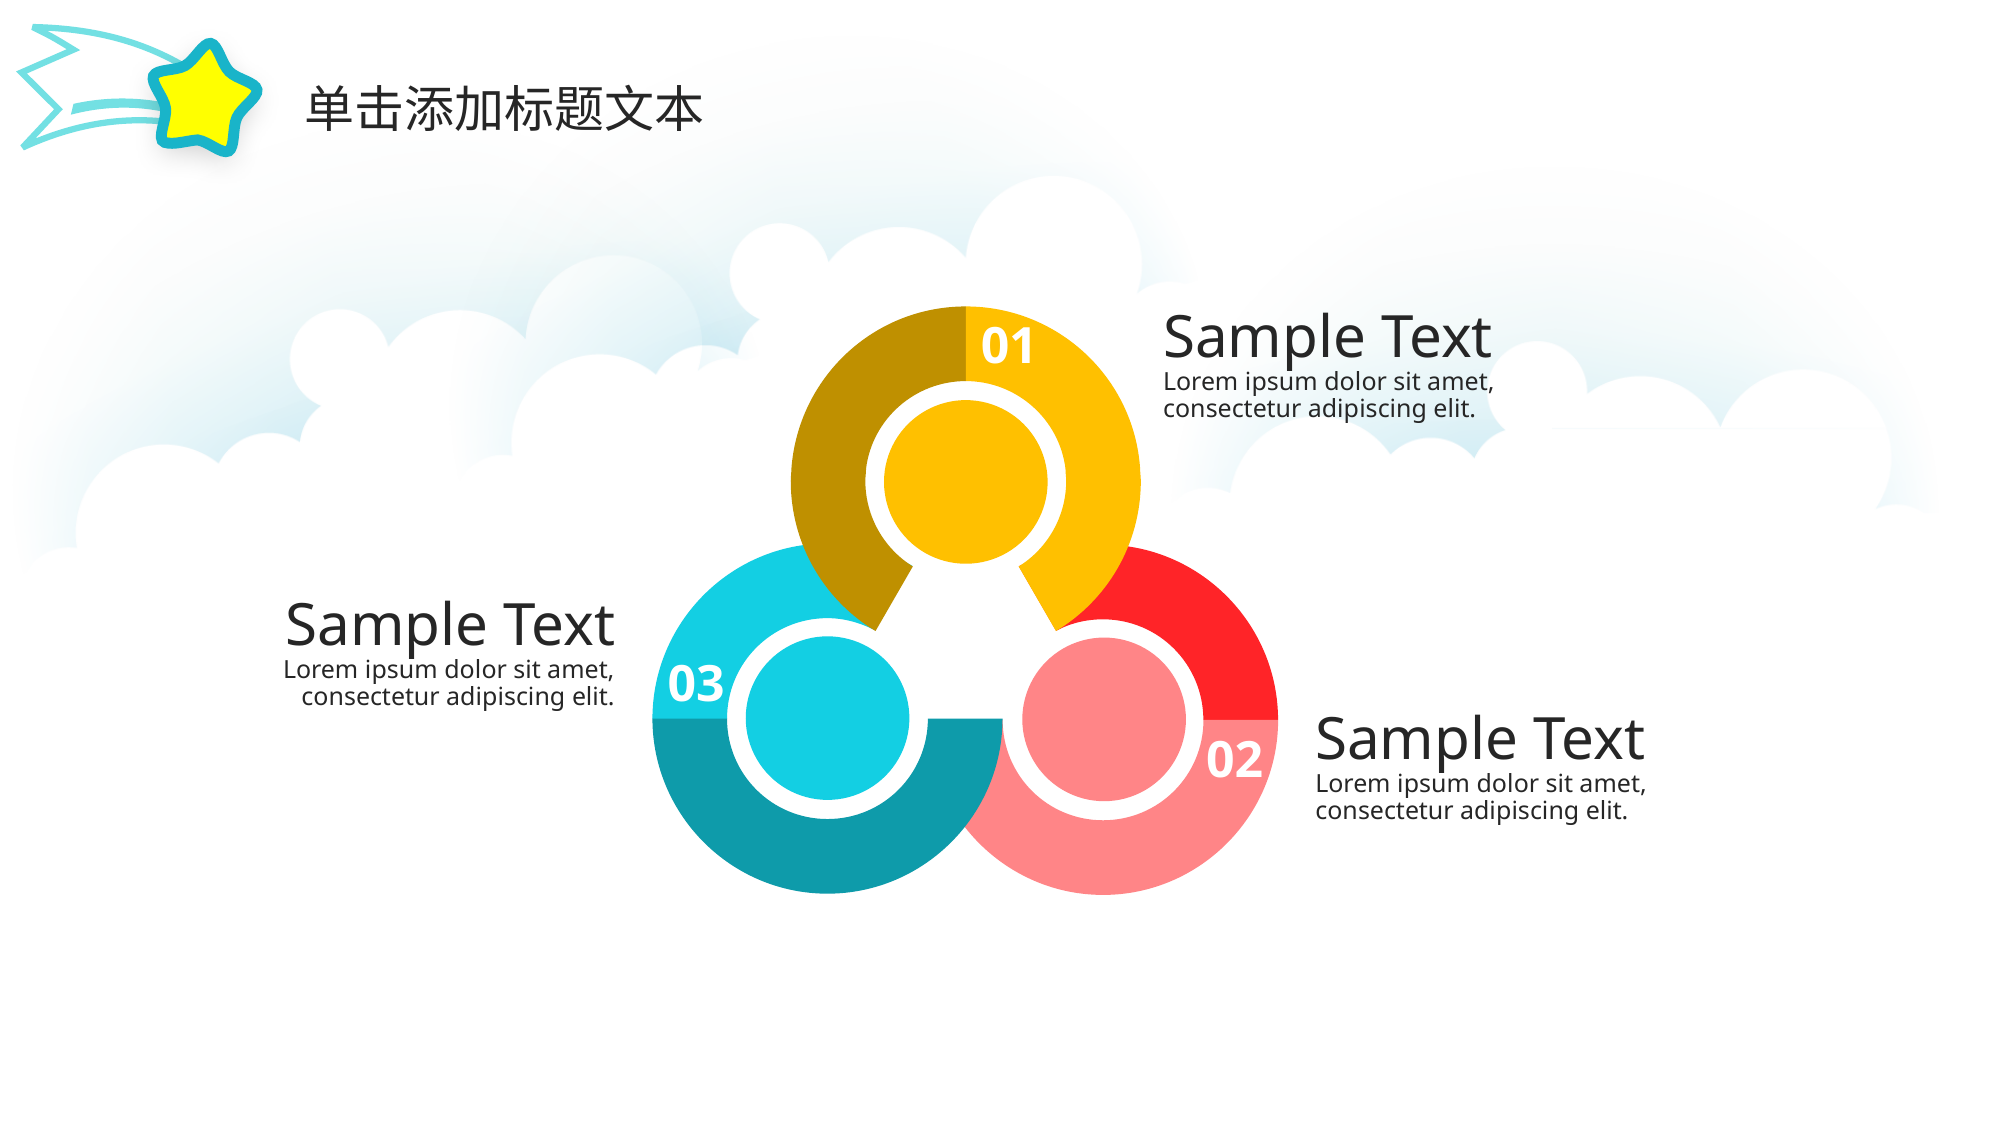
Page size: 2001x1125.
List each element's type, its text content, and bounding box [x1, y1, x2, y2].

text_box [928, 544, 1279, 895]
picture [0, 0, 2000, 925]
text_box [26, 7, 250, 173]
text_box Sample Text Lorem ipsum dolor sit amet, consectetur adipiscing elit. [1148, 292, 1558, 431]
text_box Sample Text Lorem ipsum dolor sit amet, consectetur adipiscing elit. [1300, 693, 1711, 833]
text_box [790, 306, 1141, 631]
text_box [652, 543, 1003, 894]
text_box Sample Text Lorem ipsum dolor sit amet, consectetur adipiscing elit. [220, 579, 630, 718]
text_box 单击添加标题文本 [284, 74, 986, 153]
